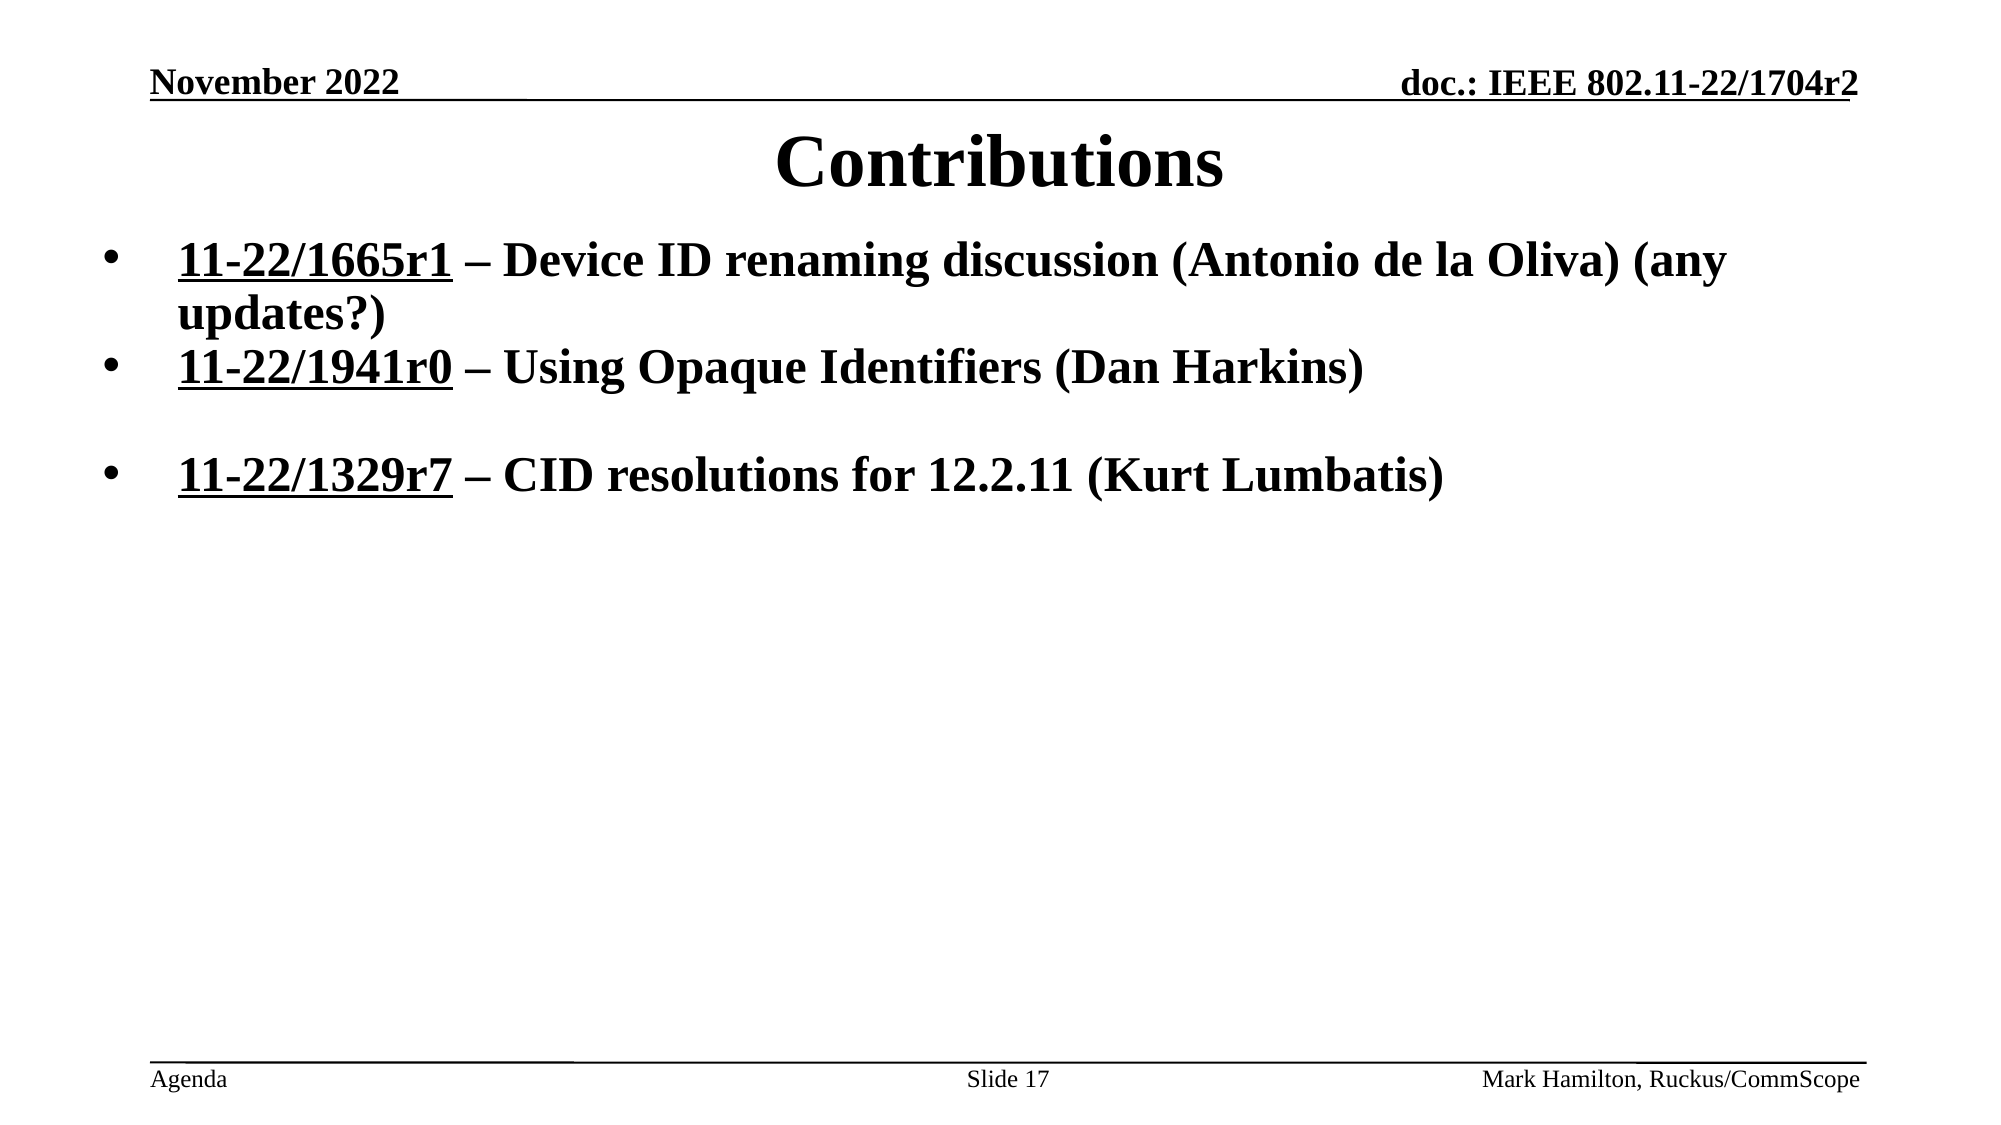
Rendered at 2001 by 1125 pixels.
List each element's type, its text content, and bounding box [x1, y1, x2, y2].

list 11-22/1665r1 – Device ID renaming discussion (Antonio de la Oliva) (any updates?) 11-22/1941r0 – Using Opaque Identifiers (Dan Harkins) 11-22/1329r7 – CID resolutions for 12.2.11 (Kurt Lumbatis) [87, 224, 1926, 1038]
slide_number Slide 17 [950, 1061, 1067, 1123]
title Contributions [149, 112, 1850, 201]
